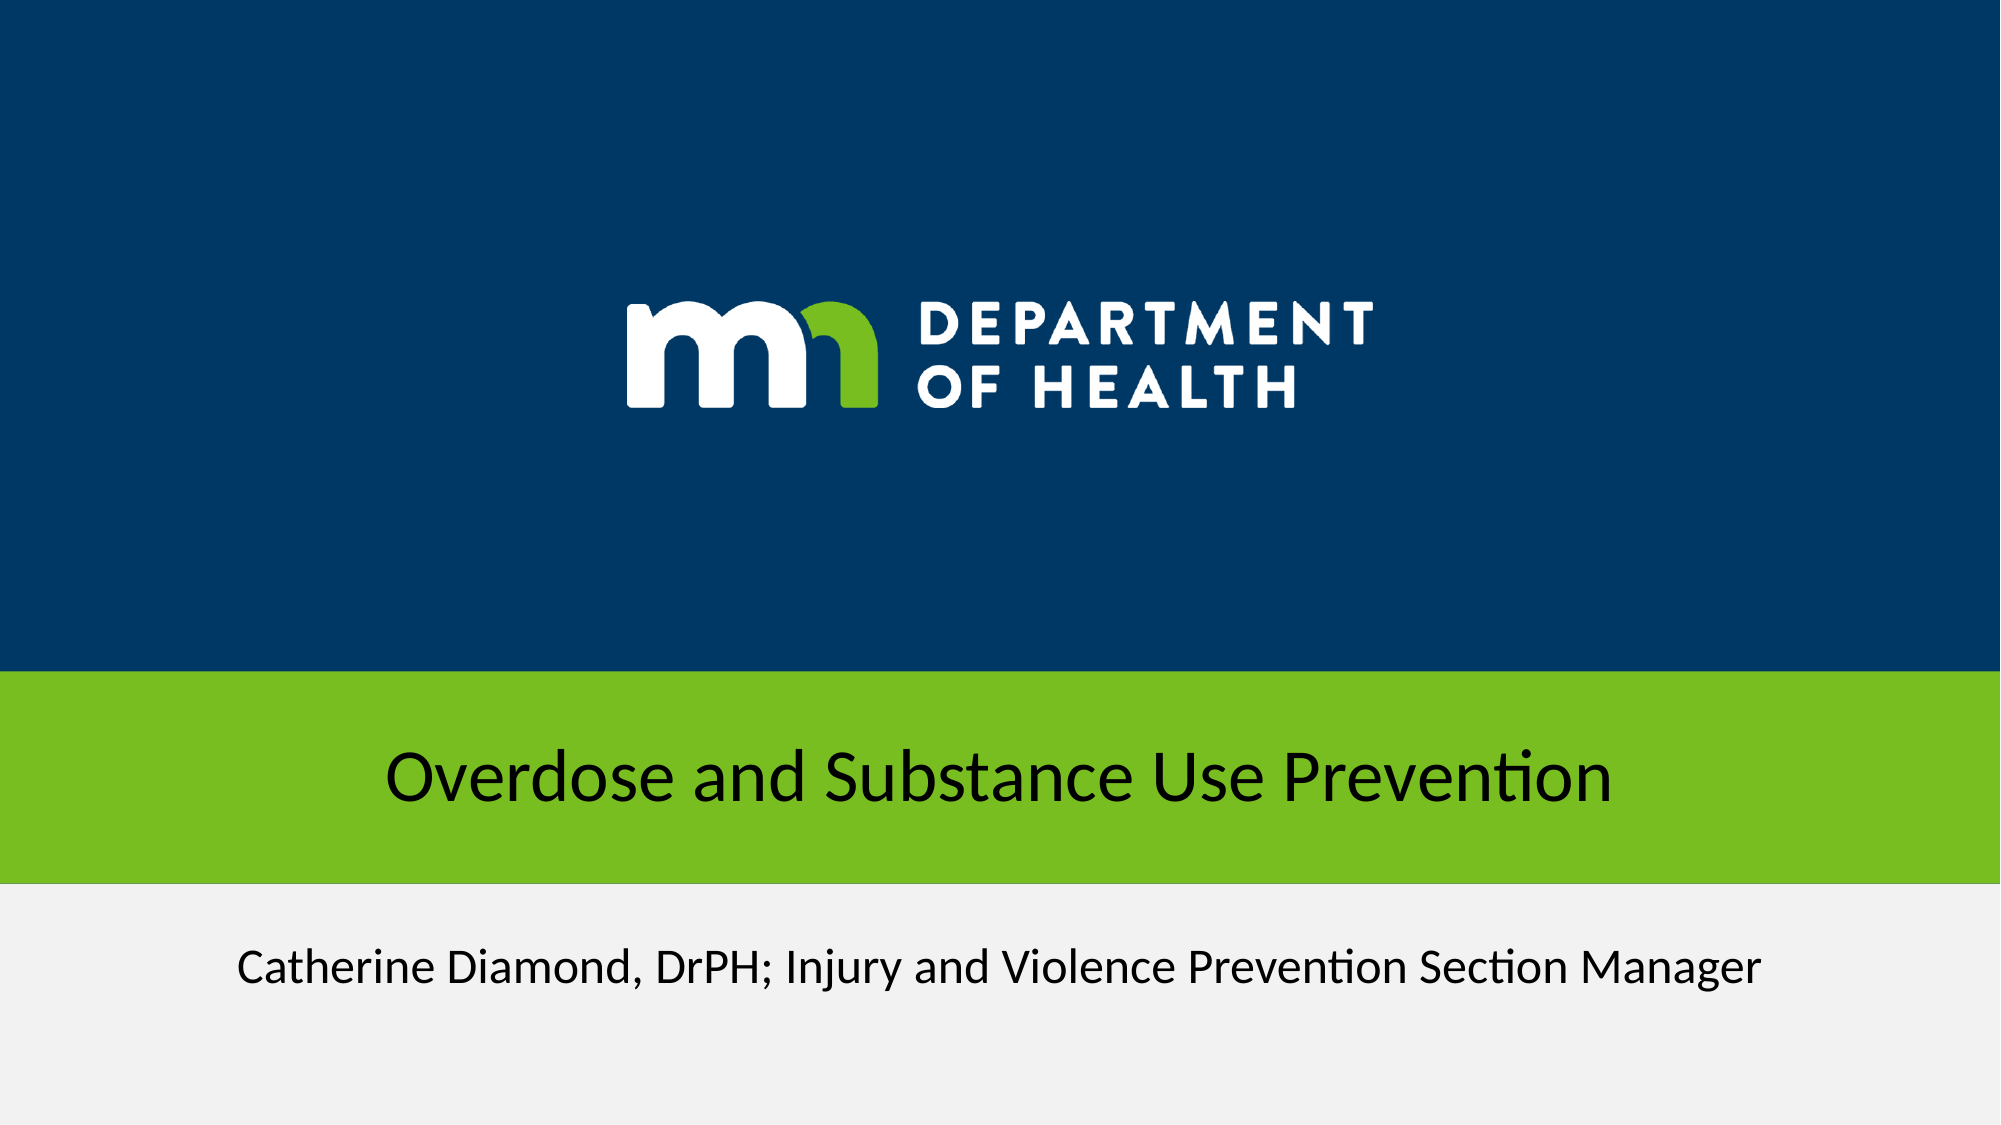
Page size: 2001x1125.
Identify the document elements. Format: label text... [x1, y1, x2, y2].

title Overdose and Substance Use Prevention [43, 671, 1957, 884]
list Catherine Diamond, DrPH; Injury and Violence Prevention Section Manager [137, 925, 1863, 1043]
picture [627, 301, 1373, 408]
